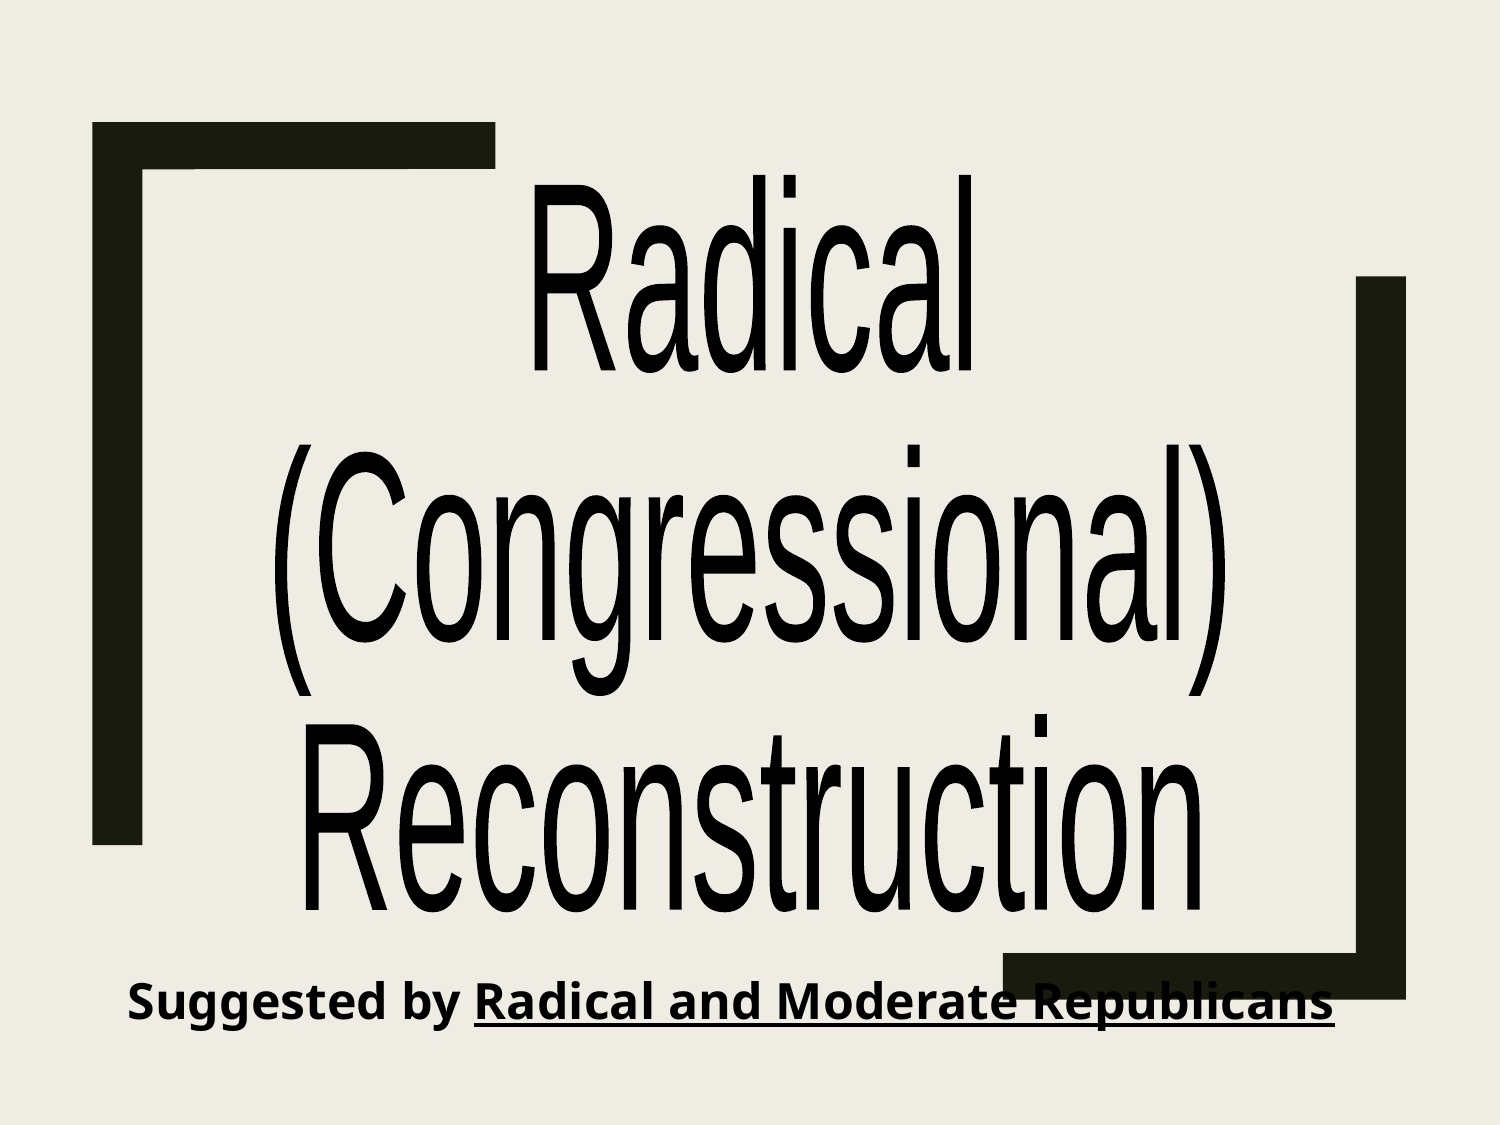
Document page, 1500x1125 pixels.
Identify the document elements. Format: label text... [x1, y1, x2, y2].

text_box Suggested by Radical and Moderate Republicans [99, 962, 1363, 1038]
